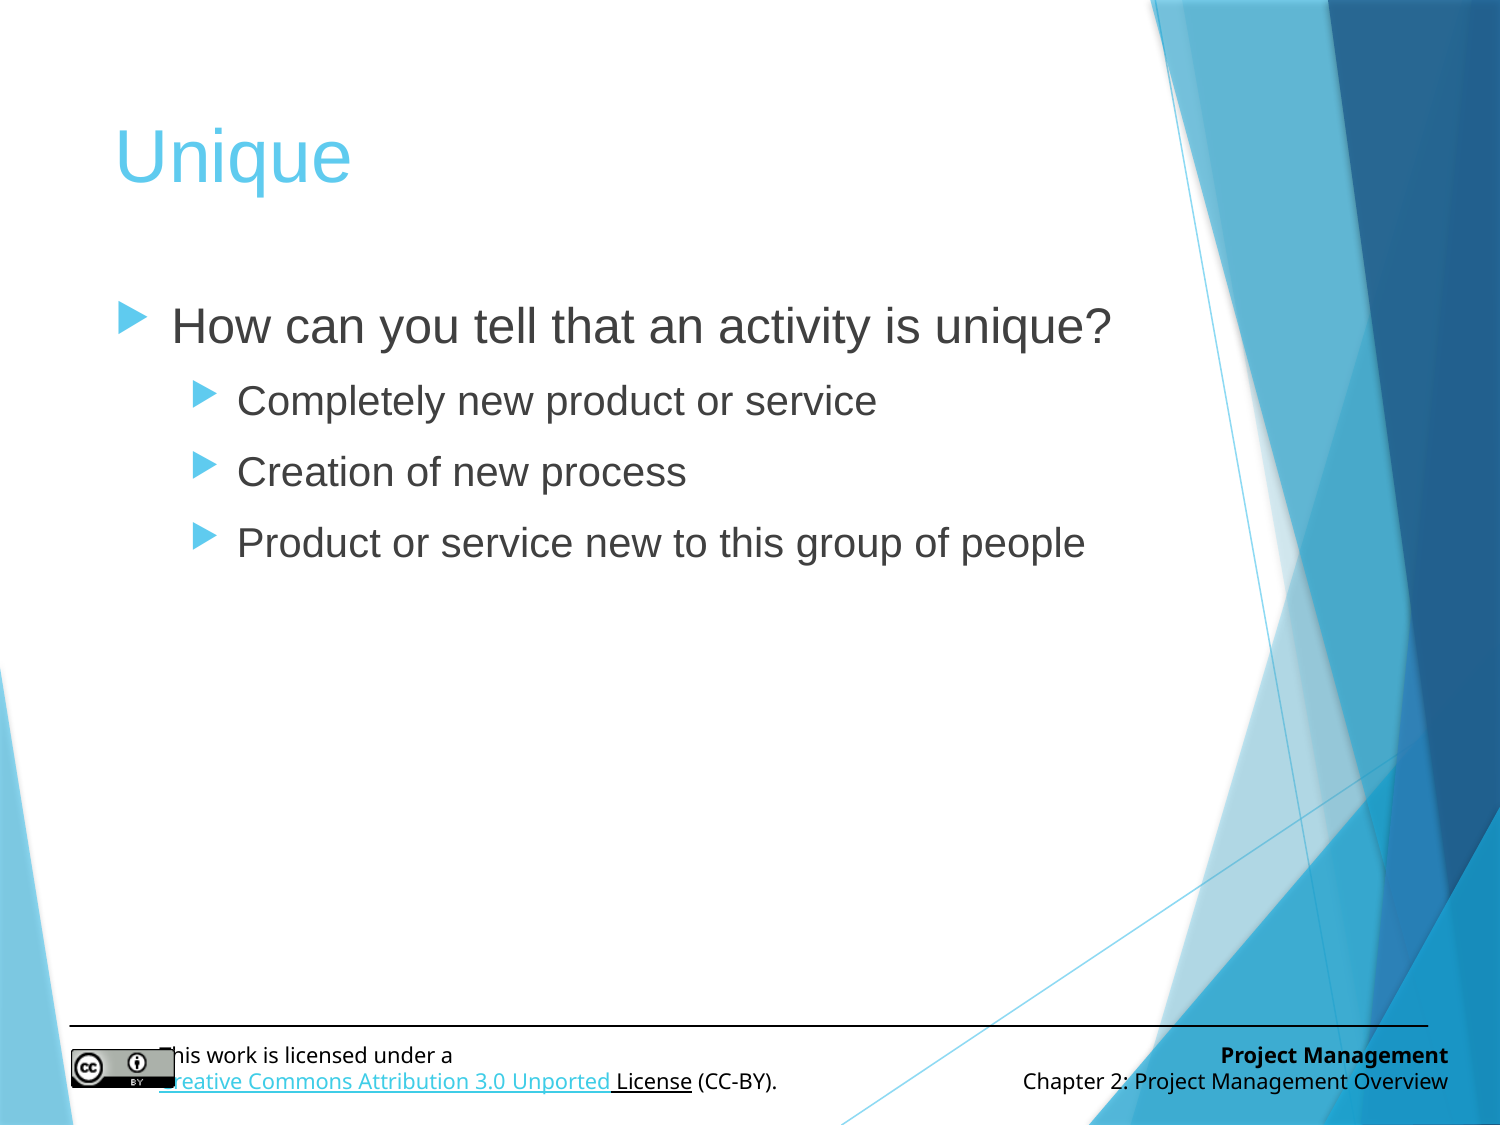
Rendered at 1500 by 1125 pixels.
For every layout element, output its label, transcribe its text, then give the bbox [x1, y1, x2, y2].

list How can you tell that an activity is unique? Completely new product or service Creation of new process Product or service new to this group of people [99, 285, 1142, 923]
picture [71, 1049, 175, 1088]
title Unique [99, 99, 1142, 285]
